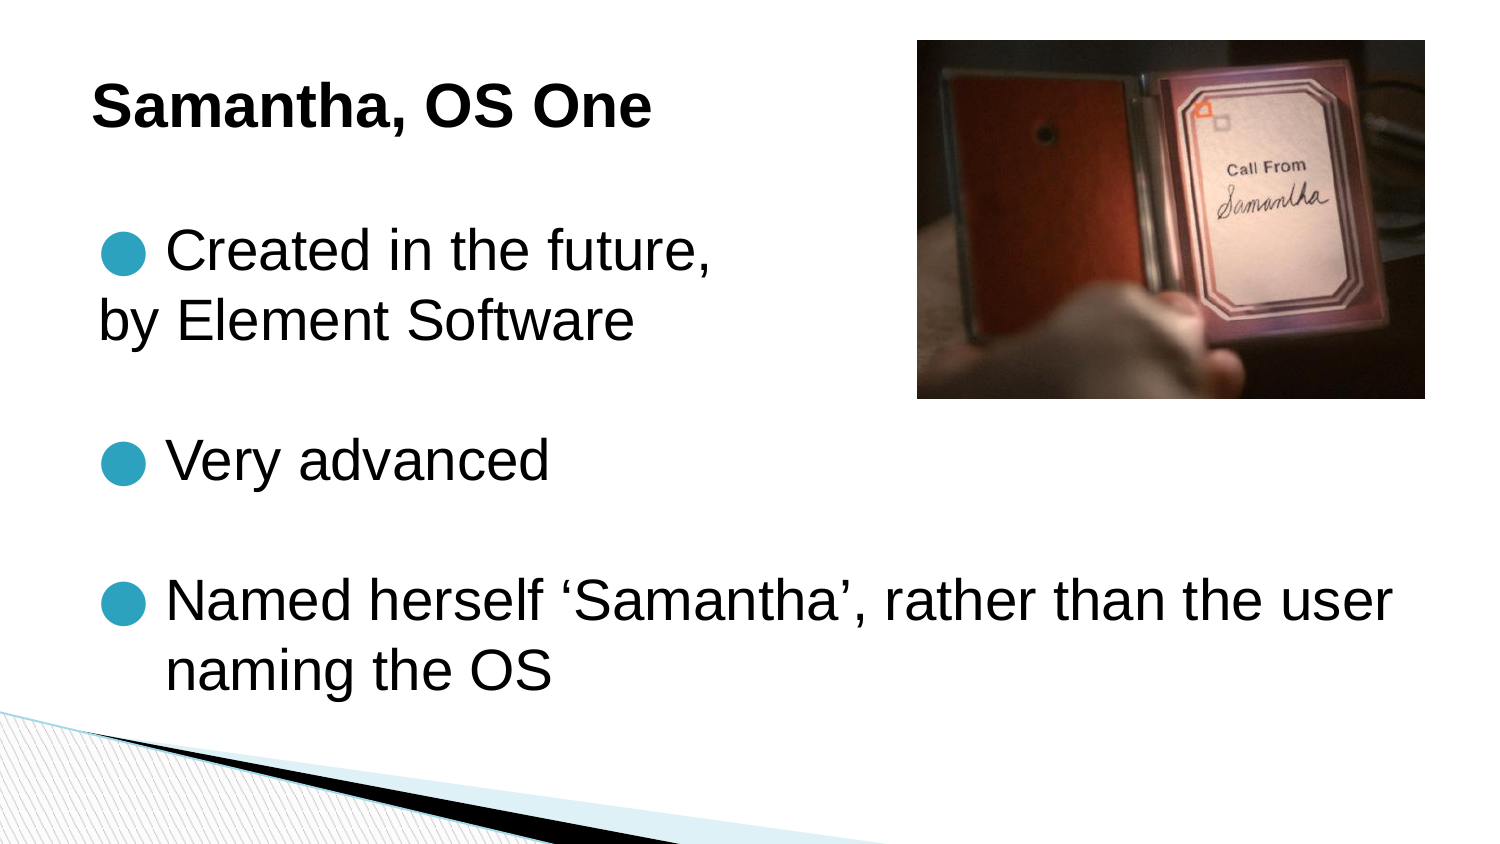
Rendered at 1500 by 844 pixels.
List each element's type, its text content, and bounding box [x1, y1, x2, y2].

list Created in the future, by Element Software Very advanced Named herself ‘Samantha’, rather than the user naming the OS [74, 196, 1426, 809]
picture [917, 40, 1426, 400]
title Samantha, OS One [76, 31, 1428, 173]
